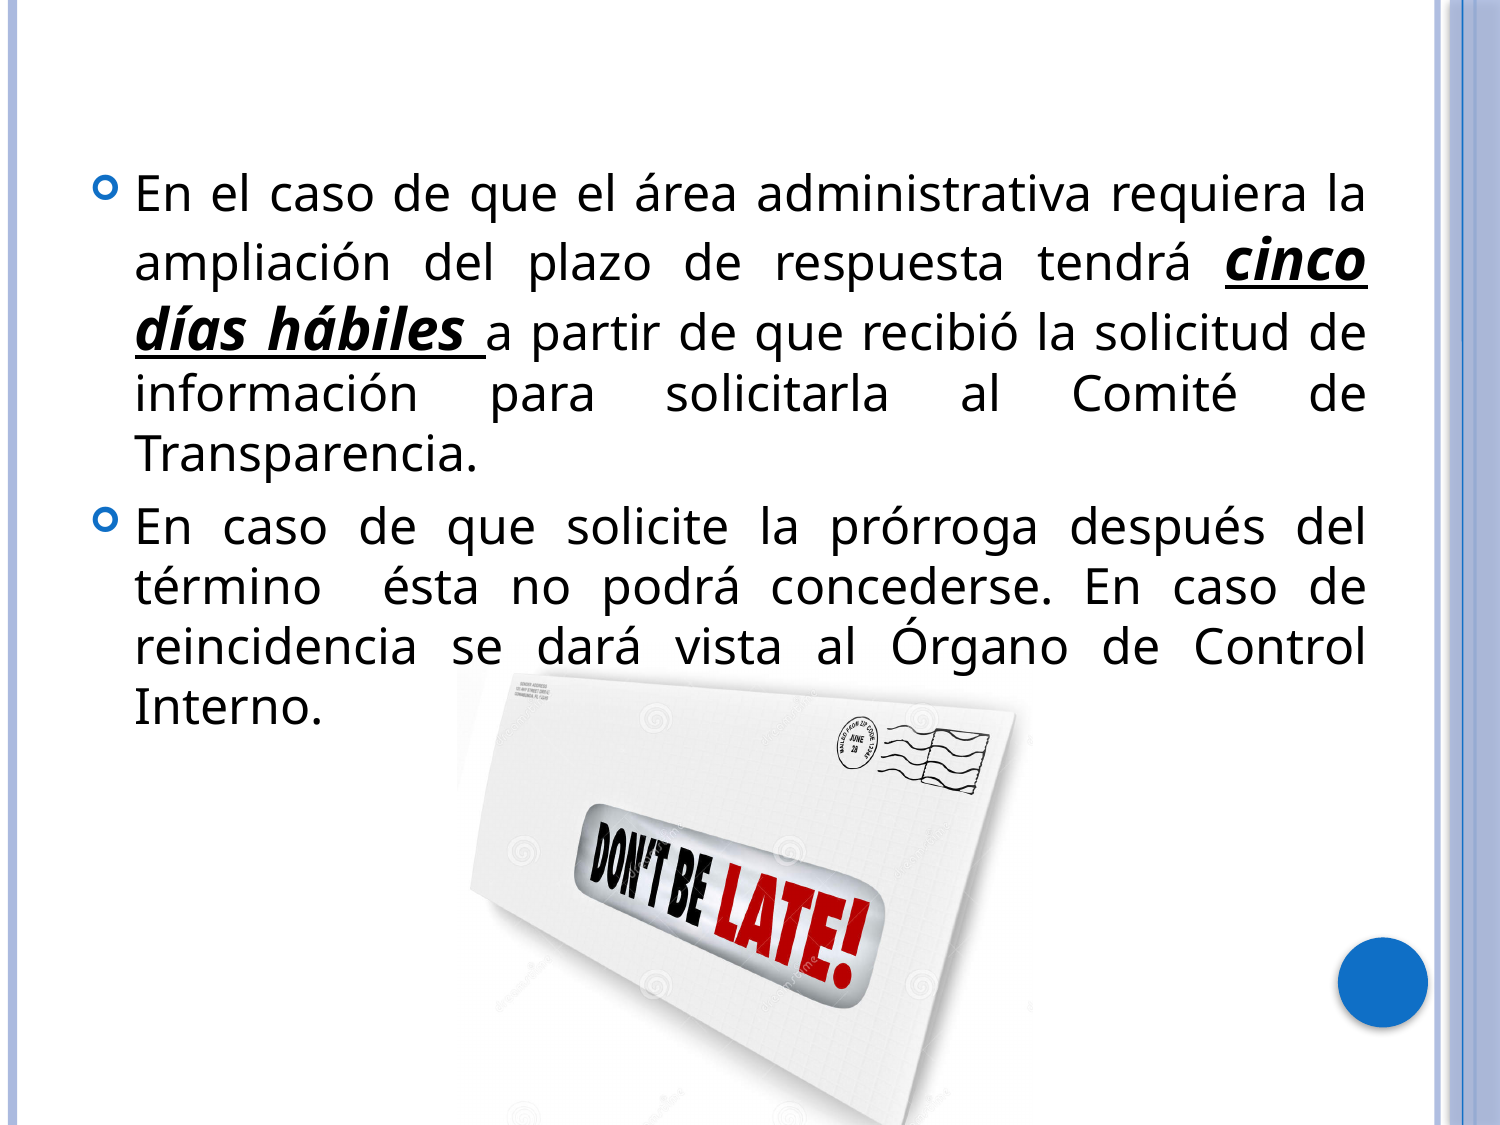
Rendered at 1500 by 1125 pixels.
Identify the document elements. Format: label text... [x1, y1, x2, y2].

picture [456, 642, 1034, 1125]
list En el caso de que el área administrativa requiera la ampliación del plazo de respuesta tendrá cinco días hábiles a partir de que recibió la solicitud de información para solicitarla al Comité de Transparencia. En caso de que solicite la prórroga después del término ésta no podrá concederse. En caso de reincidencia se dará vista al Órgano de Control Interno. [75, 82, 1383, 1059]
